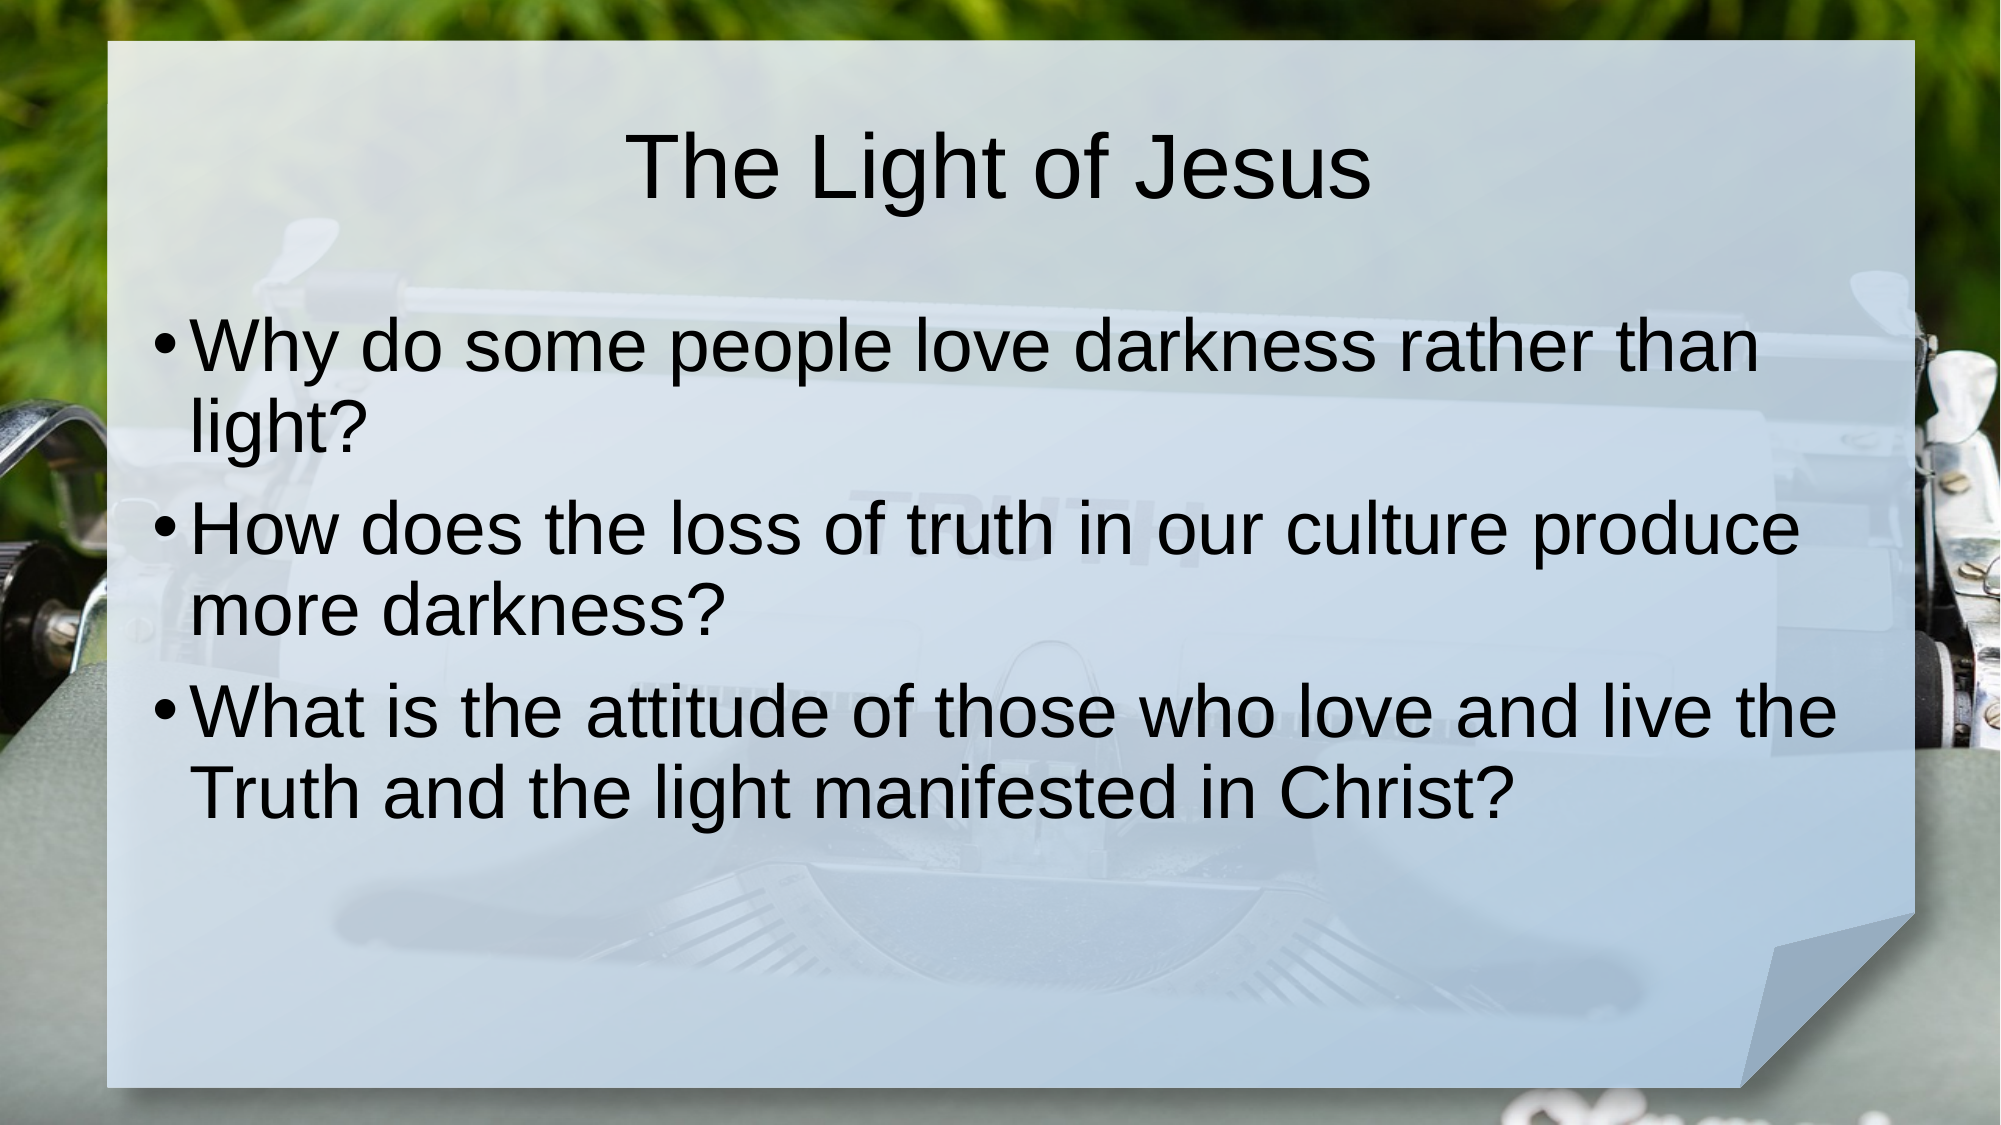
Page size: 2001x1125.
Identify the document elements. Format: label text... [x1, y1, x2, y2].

list Why do some people love darkness rather than light? How does the loss of truth in our culture produce more darkness? What is the attitude of those who love and live the Truth and the light manifested in Christ? [137, 299, 1863, 1014]
picture [0, 0, 2001, 1125]
title The Light of Jesus [137, 59, 1863, 278]
